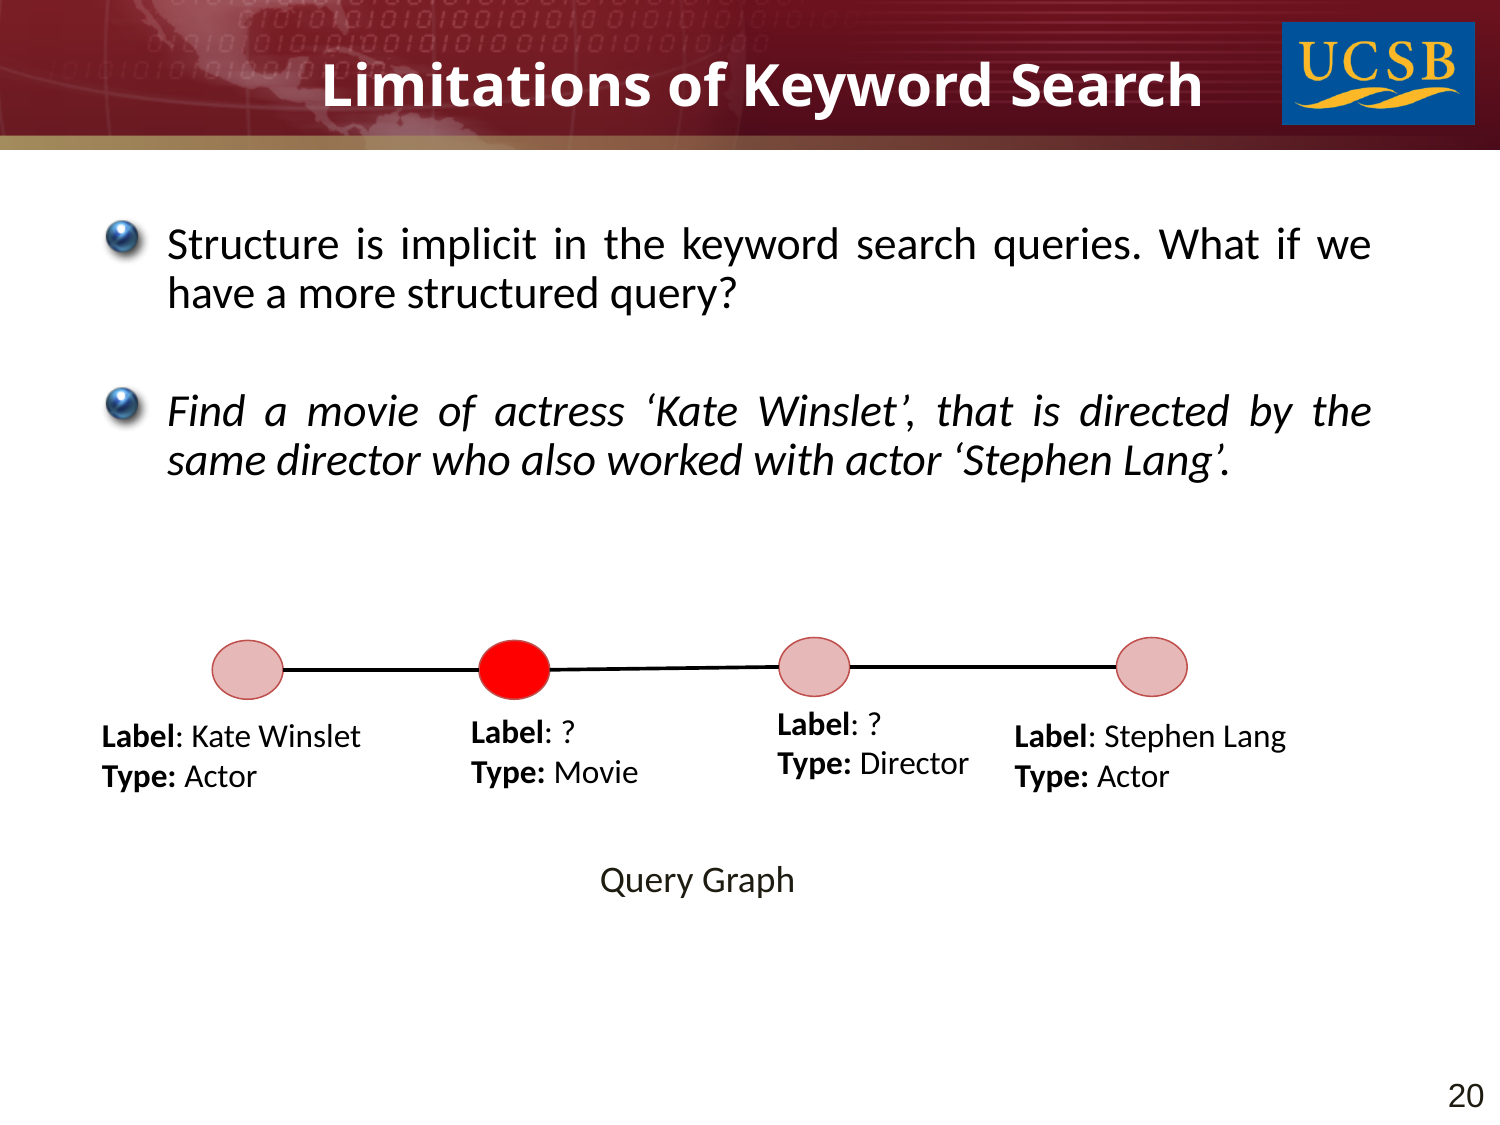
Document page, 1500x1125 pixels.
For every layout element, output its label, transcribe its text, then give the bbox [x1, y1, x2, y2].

list Structure is implicit in the keyword search queries. What if we have a more structured query? Find a movie of actress ‘Kate Winslet’, that is directed by the same director who also worked with actor ‘Stephen Lang’. [87, 212, 1388, 575]
text_box Query Graph [585, 848, 811, 908]
text_box [212, 640, 283, 700]
text_box [1116, 637, 1188, 697]
picture [101, 384, 151, 433]
text_box [37, 162, 1500, 1125]
text_box [779, 637, 850, 694]
text_box [479, 640, 550, 700]
text_box Label: Stephen Lang Type: Actor [999, 706, 1363, 802]
text_box Label: Kate Winslet Type: Actor [87, 706, 450, 802]
title Limitations of Keyword Search [150, 49, 1277, 125]
text_box Label: ? Type: Director [762, 694, 1056, 790]
picture [0, 0, 1500, 150]
text_box Label: ? Type: Movie [456, 702, 750, 798]
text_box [549, 666, 780, 671]
picture [101, 217, 151, 266]
